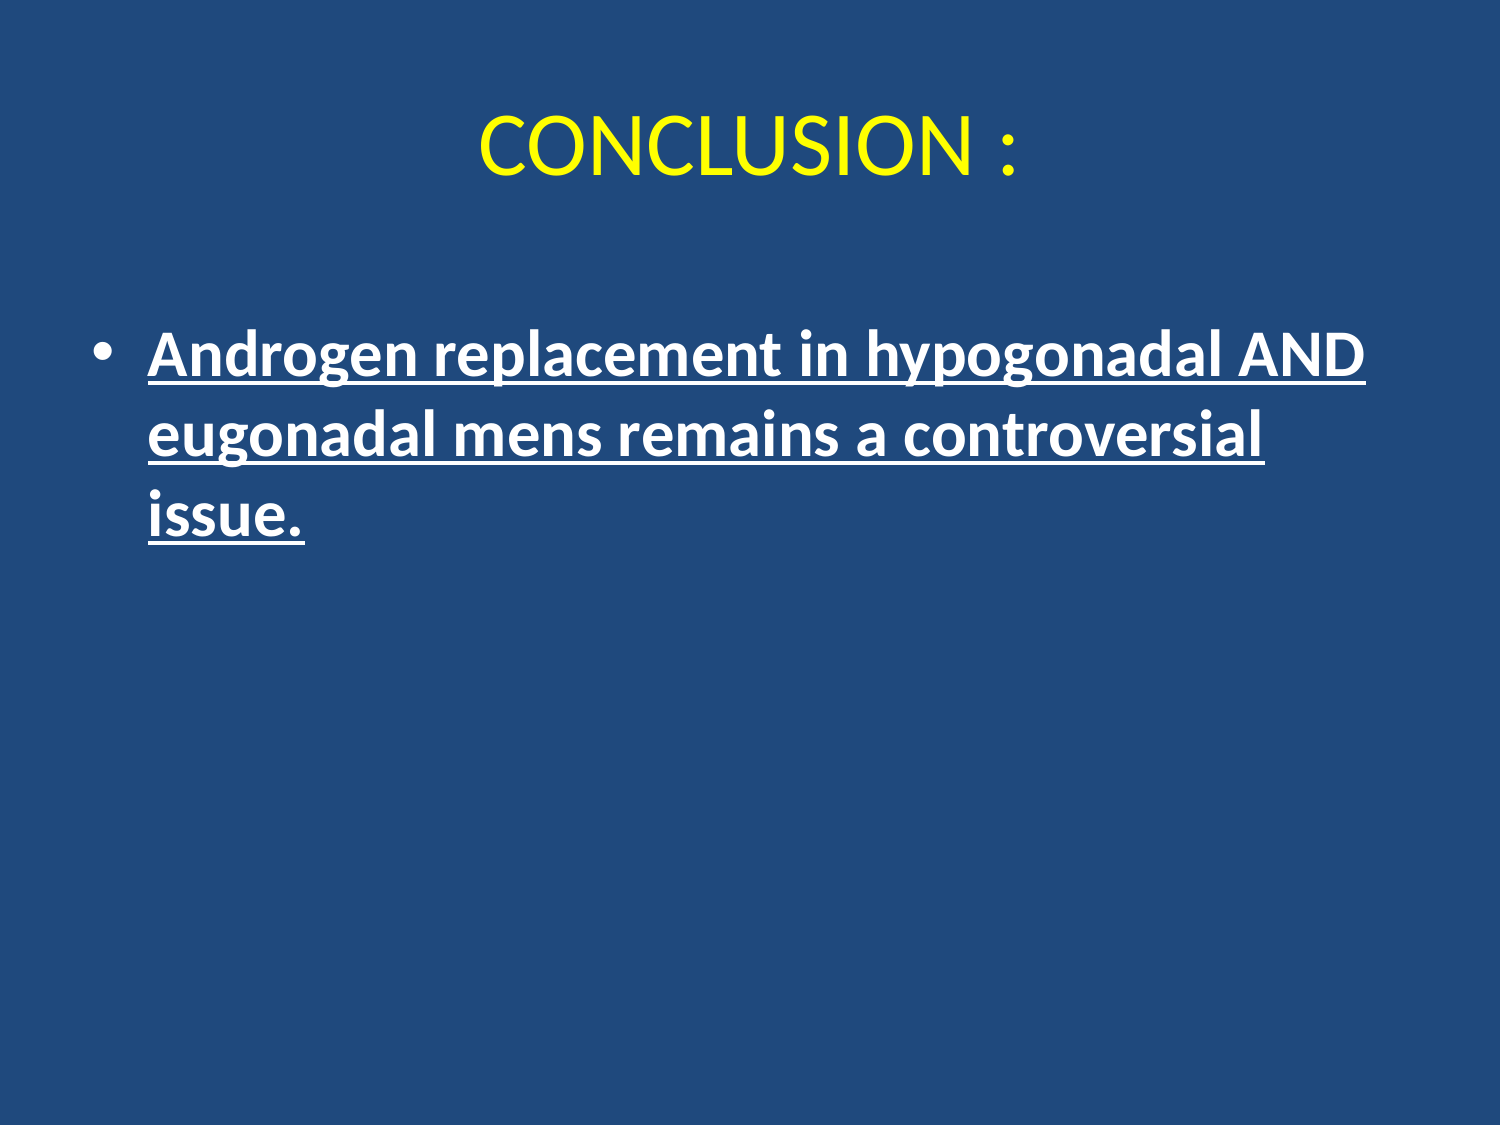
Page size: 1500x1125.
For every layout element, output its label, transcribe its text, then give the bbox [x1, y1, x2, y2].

title CONCLUSION : [75, 45, 1425, 233]
list Androgen replacement in hypogonadal AND eugonadal mens remains a controversial issue. [76, 302, 1427, 1046]
